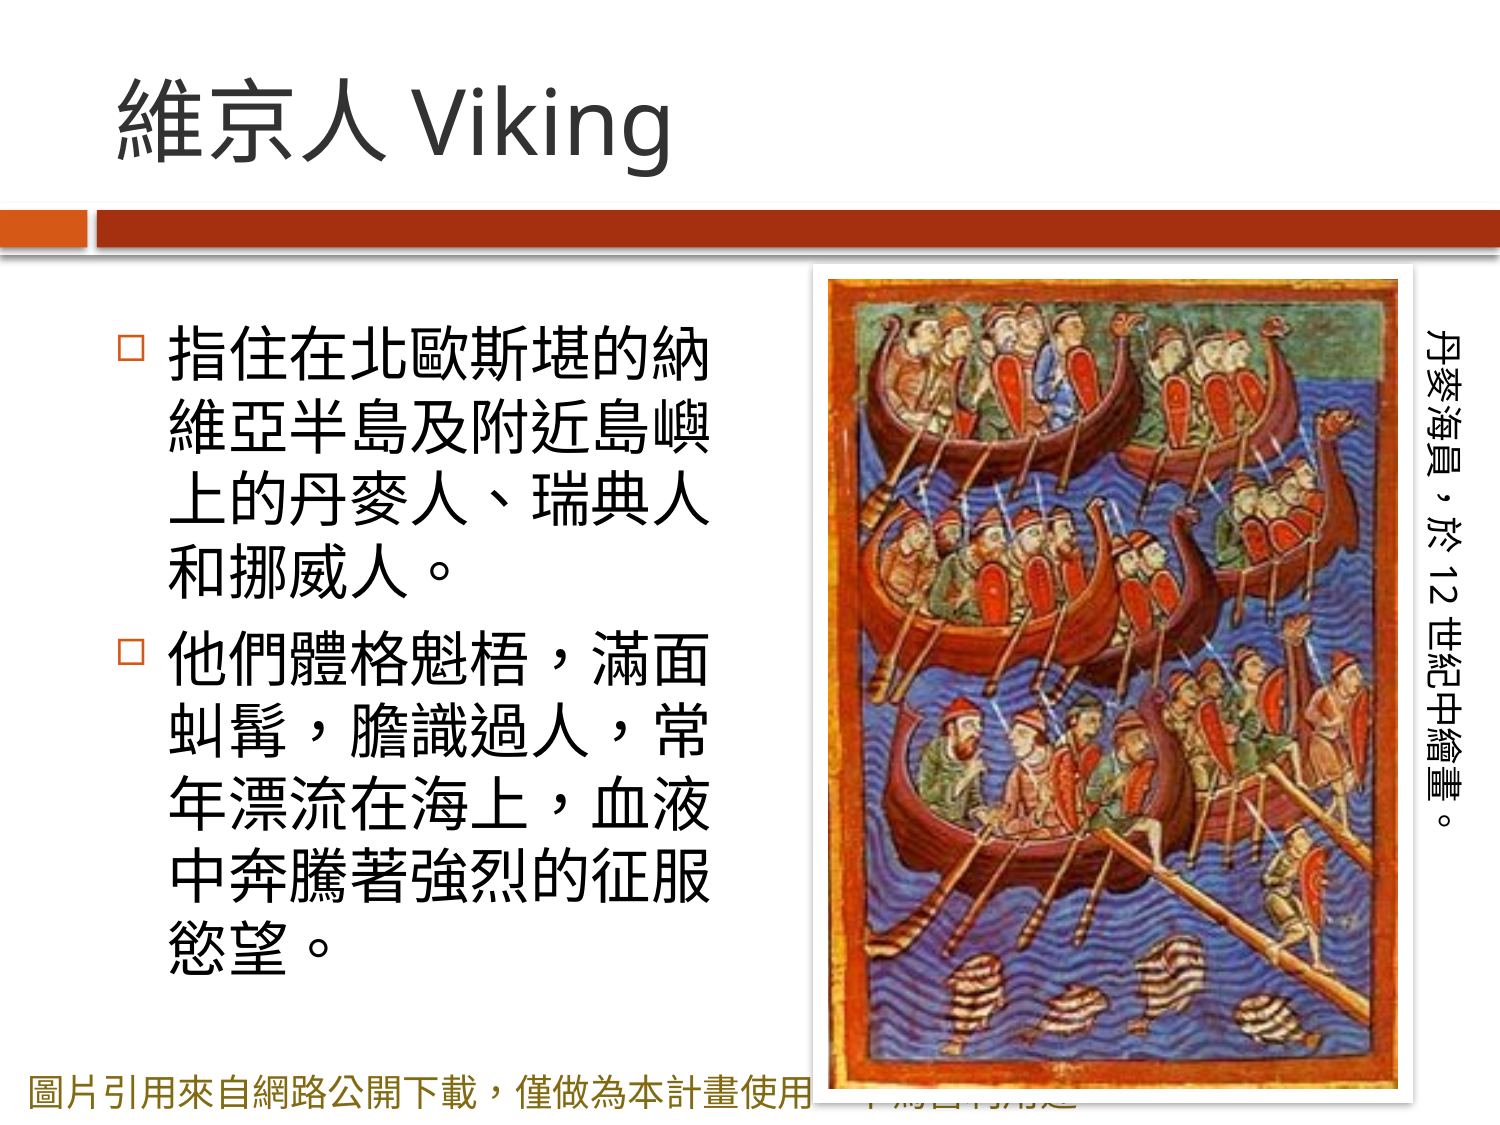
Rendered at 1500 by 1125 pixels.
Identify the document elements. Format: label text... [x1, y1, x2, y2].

title 維京人Viking [99, 37, 1438, 200]
text_box 丹麥海員，於12世紀中繪畫。 [1404, 314, 1476, 820]
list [827, 278, 1399, 1089]
list 指住在北歐斯堪的納維亞半島及附近島嶼上的丹麥人、瑞典人和挪威人。 他們體格魁梧，滿面虯髯，膽識過人，常年漂流在海上，血液中奔騰著強烈的征服慾望。 [100, 308, 774, 1059]
